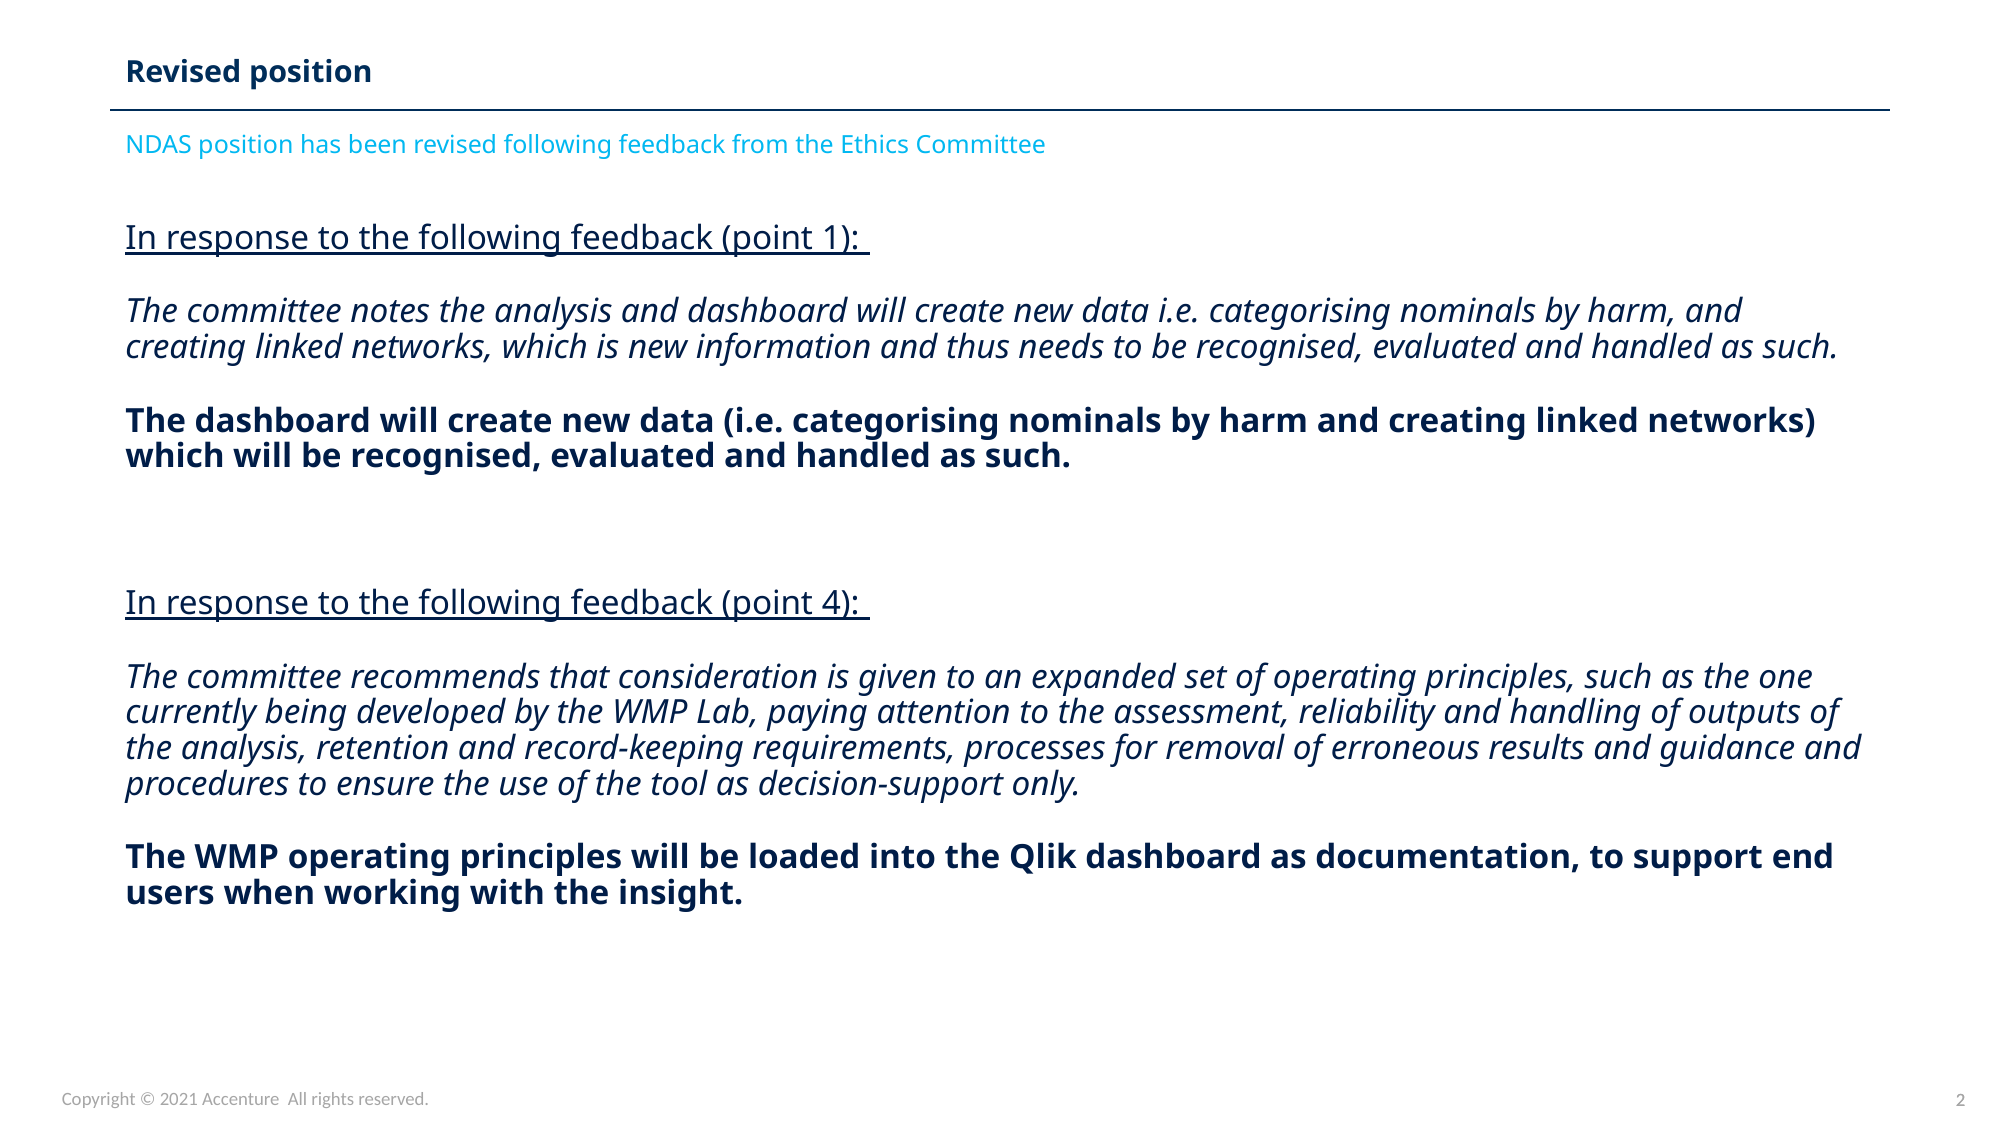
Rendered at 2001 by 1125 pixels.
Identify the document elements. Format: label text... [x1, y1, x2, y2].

list Revised position [110, 48, 1890, 97]
list NDAS position has been revised following feedback from the Ethics Committee [110, 124, 1890, 194]
list In response to the following feedback (point 1): The committee notes the analysis and dashboard will create new data i.e. categorising nominals by harm, and creating linked networks, which is new information and thus needs to be recognised, evaluated and handled as such. The dashboard will create new data (i.e. categorising nominals by harm and creating linked networks) which will be recognised, evaluated and handled as such. In response to the following feedback (point 4): The committee recommends that consideration is given to an expanded set of operating principles, such as the one currently being developed by the WMP Lab, paying attention to the assessment, reliability and handling of outputs of the analysis, retention and record-keeping requirements, processes for removal of erroneous results and guidance and procedures to ensure the use of the tool as decision-support only. The WMP operating principles will be loaded into the Qlik dashboard as documentation, to support end users when working with the insight. [110, 213, 1890, 1049]
